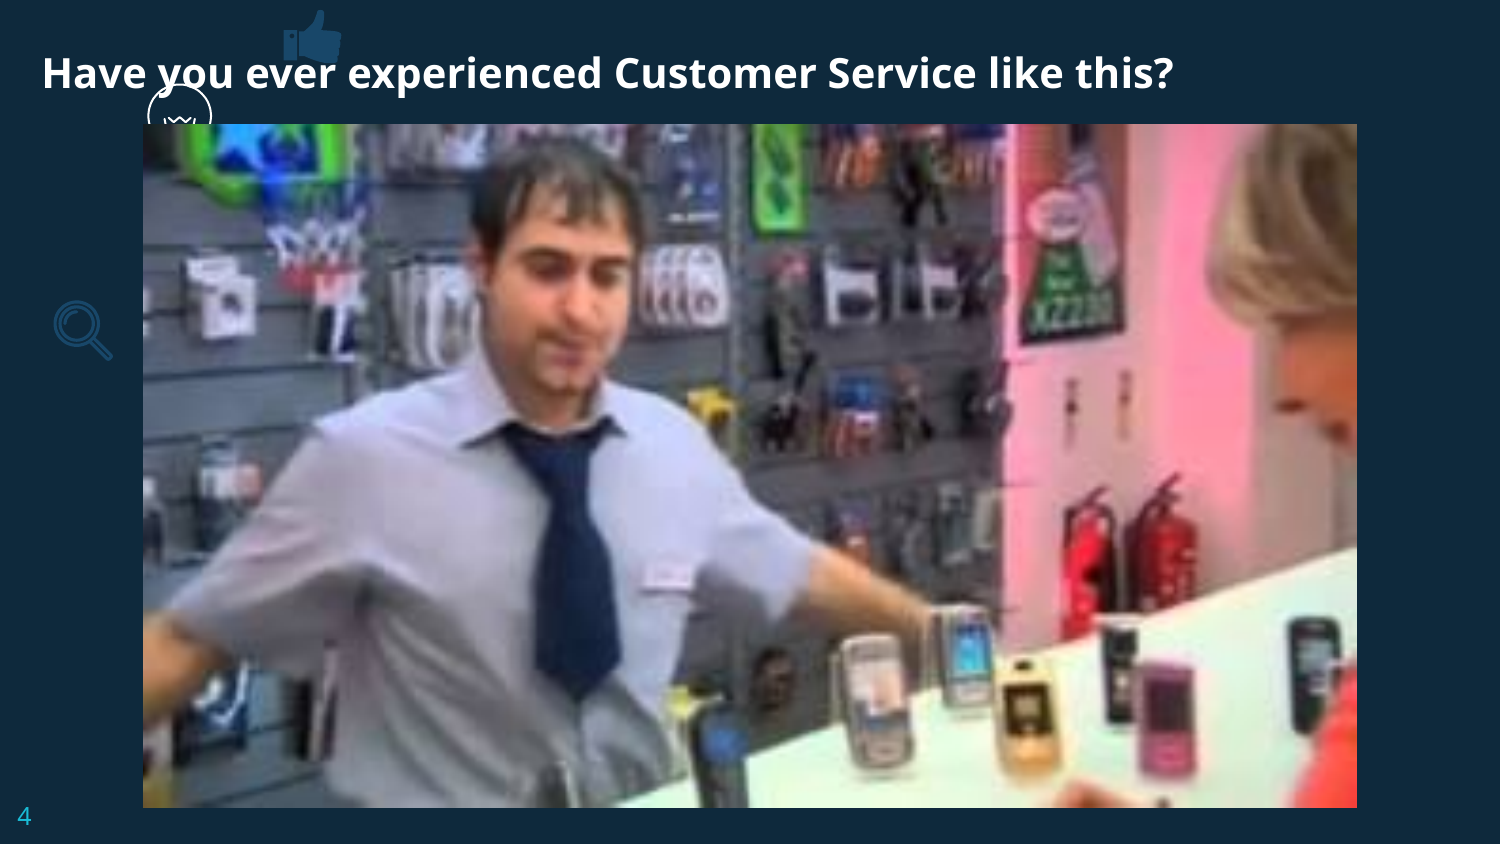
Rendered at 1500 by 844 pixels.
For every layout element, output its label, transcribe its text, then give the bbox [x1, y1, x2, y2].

picture [142, 124, 1358, 808]
title Have you ever experienced Customer Service like this? [26, 32, 1290, 138]
slide_number ‹#› [2, 785, 93, 844]
